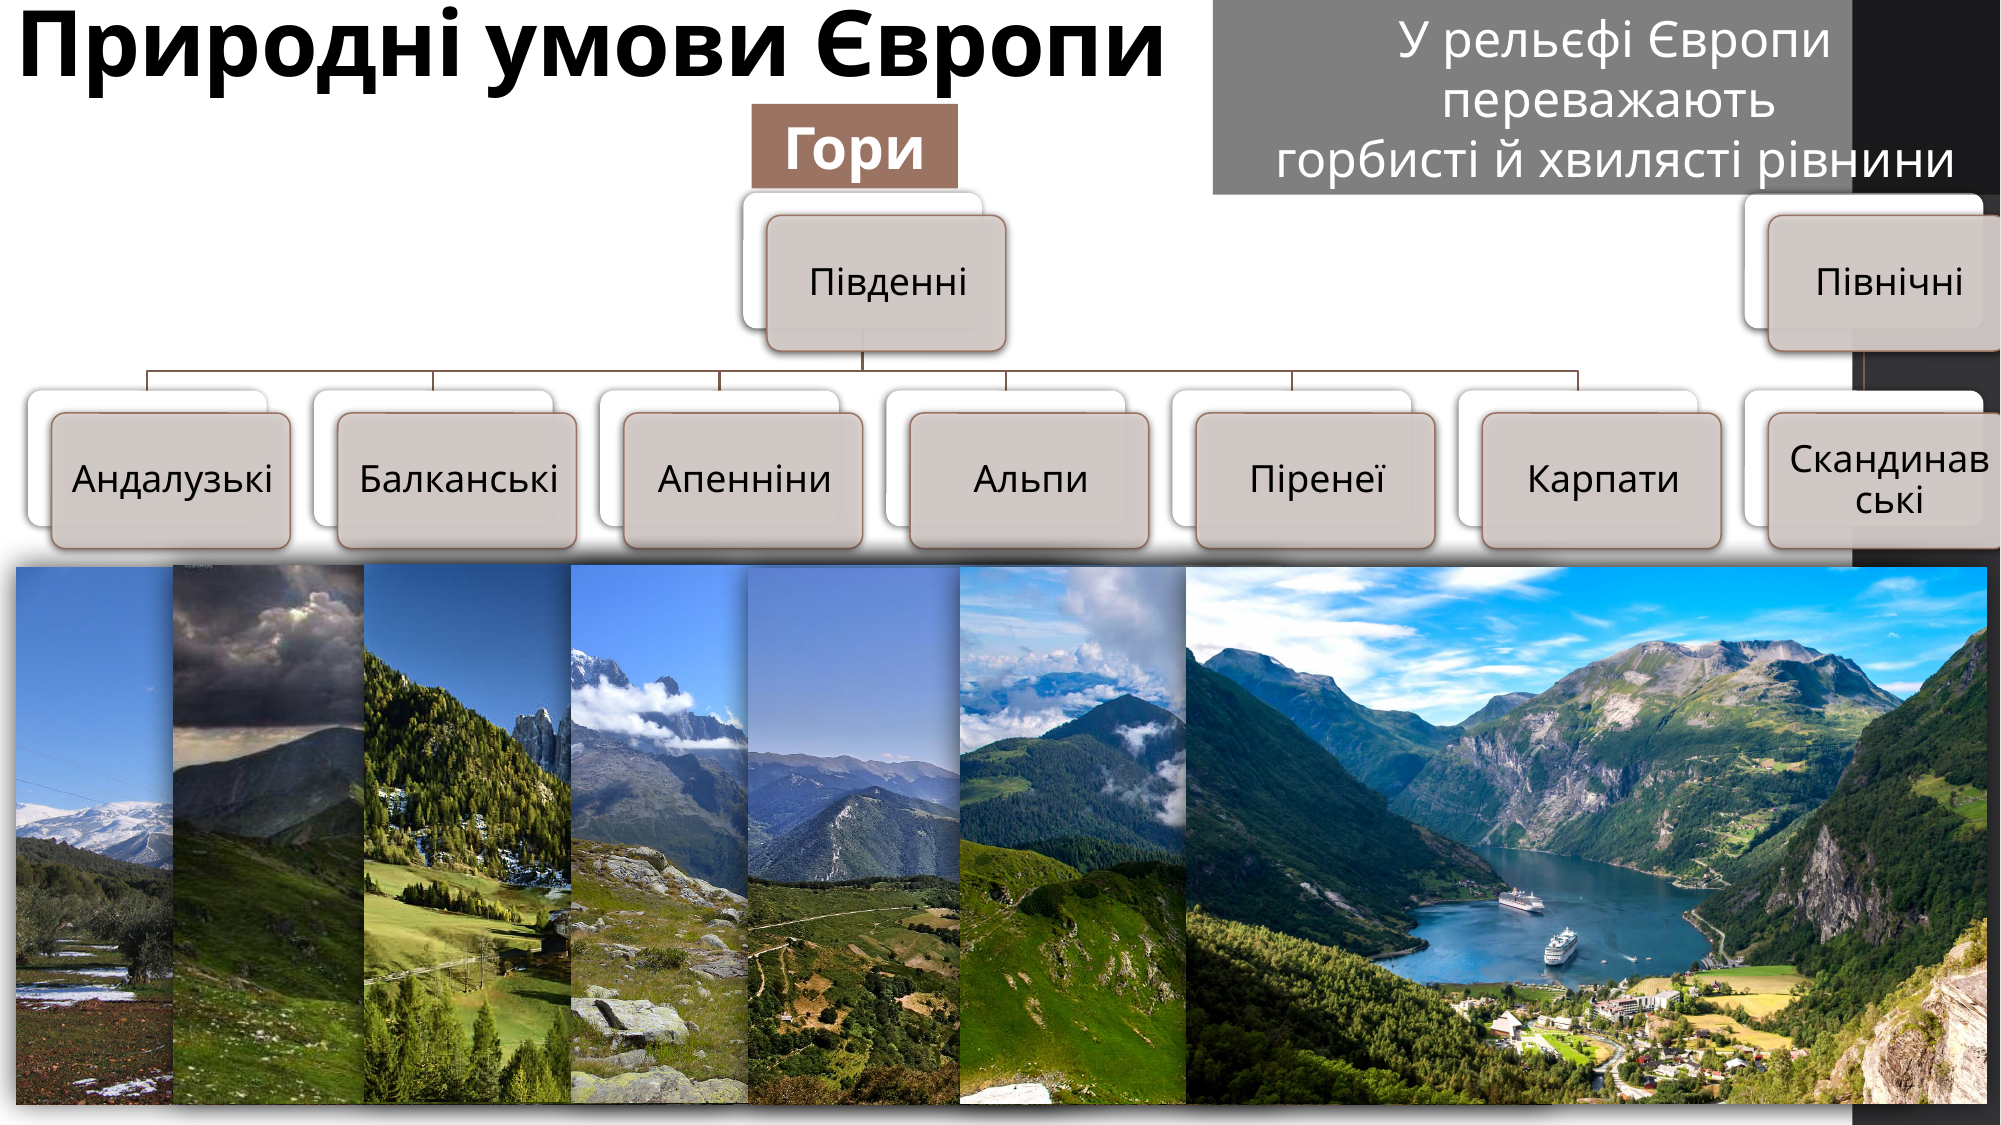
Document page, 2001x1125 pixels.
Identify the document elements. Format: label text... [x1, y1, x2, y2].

picture [1830, 567, 1858, 571]
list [26, 41, 2000, 700]
title Природні умови Європи [0, 0, 1212, 104]
picture [15, 564, 1988, 1106]
text_box У рельєфі Європи переважають горбисті й хвилясті рівнини [1212, 0, 2000, 37]
